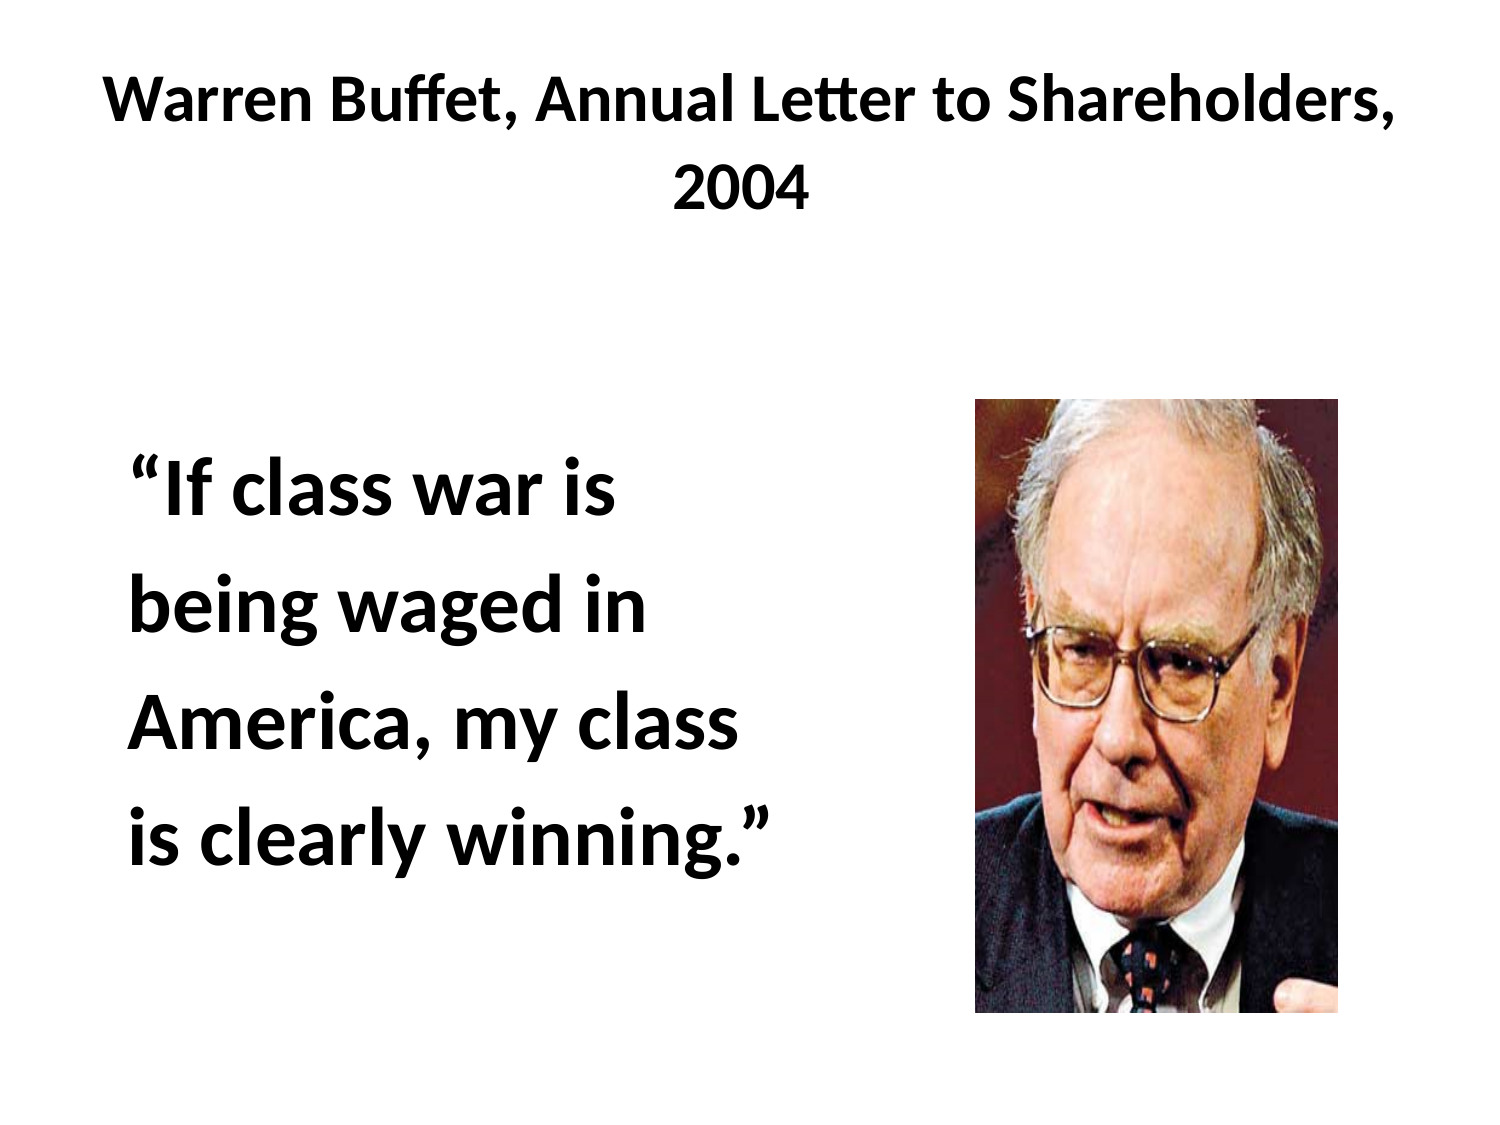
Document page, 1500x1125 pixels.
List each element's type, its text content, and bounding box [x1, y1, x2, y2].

picture [974, 399, 1338, 1013]
title Warren Buffet, Annual Letter to Shareholders, 2004 [75, 45, 1425, 233]
list “If class war is being waged in America, my class is clearly winning.” [112, 425, 813, 1000]
